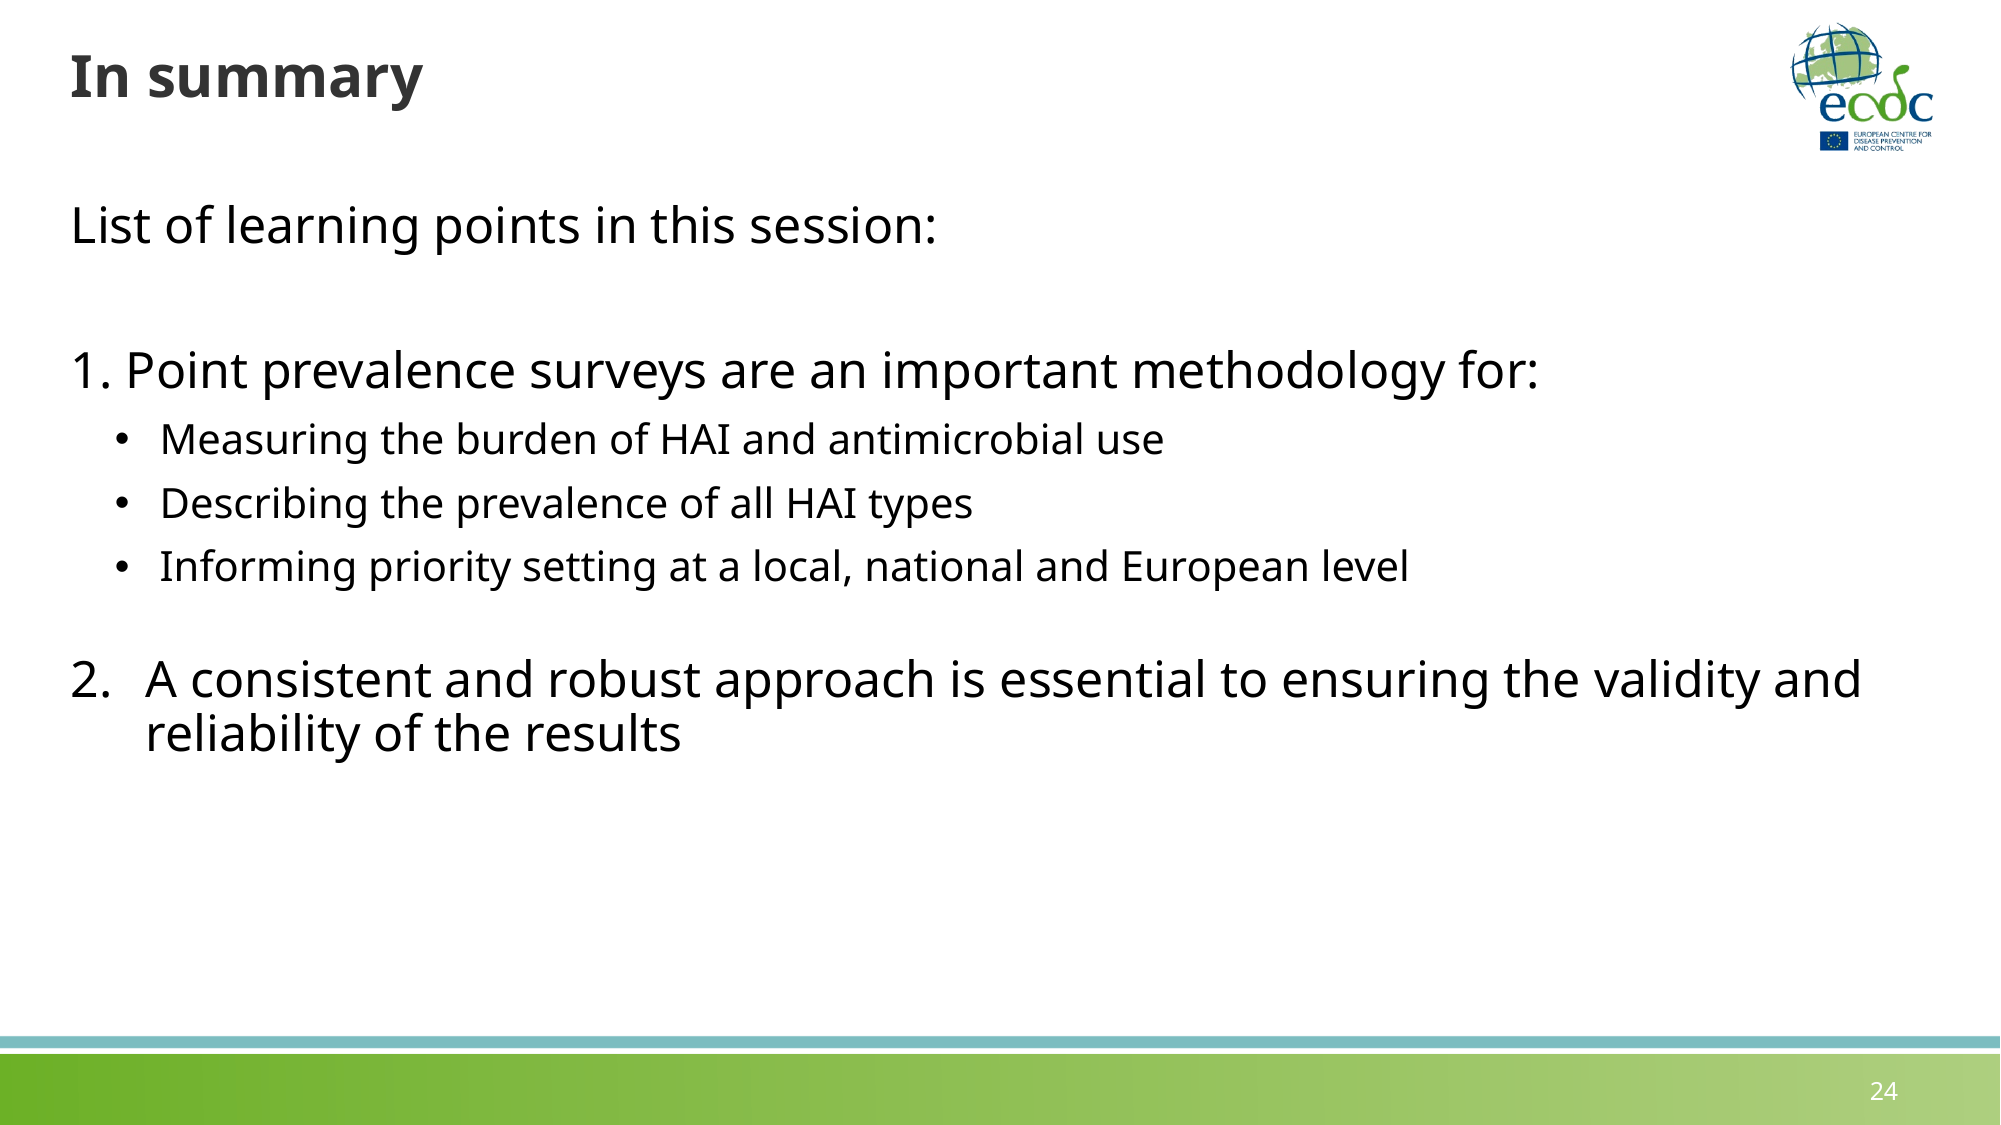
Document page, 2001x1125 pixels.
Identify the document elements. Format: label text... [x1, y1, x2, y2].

slide_number 24 [1494, 1062, 1914, 1123]
title In summary [70, 46, 1764, 178]
picture [0, 0, 2000, 1125]
list List of learning points in this session: 1. Point prevalence surveys are an important methodology for: Measuring the burden of HAI and antimicrobial use Describing the prevalence of all HAI types Informing priority setting at a local, national and European level A consistent and robust approach is essential to ensuring the validity and reliability of the results [70, 199, 1936, 1025]
